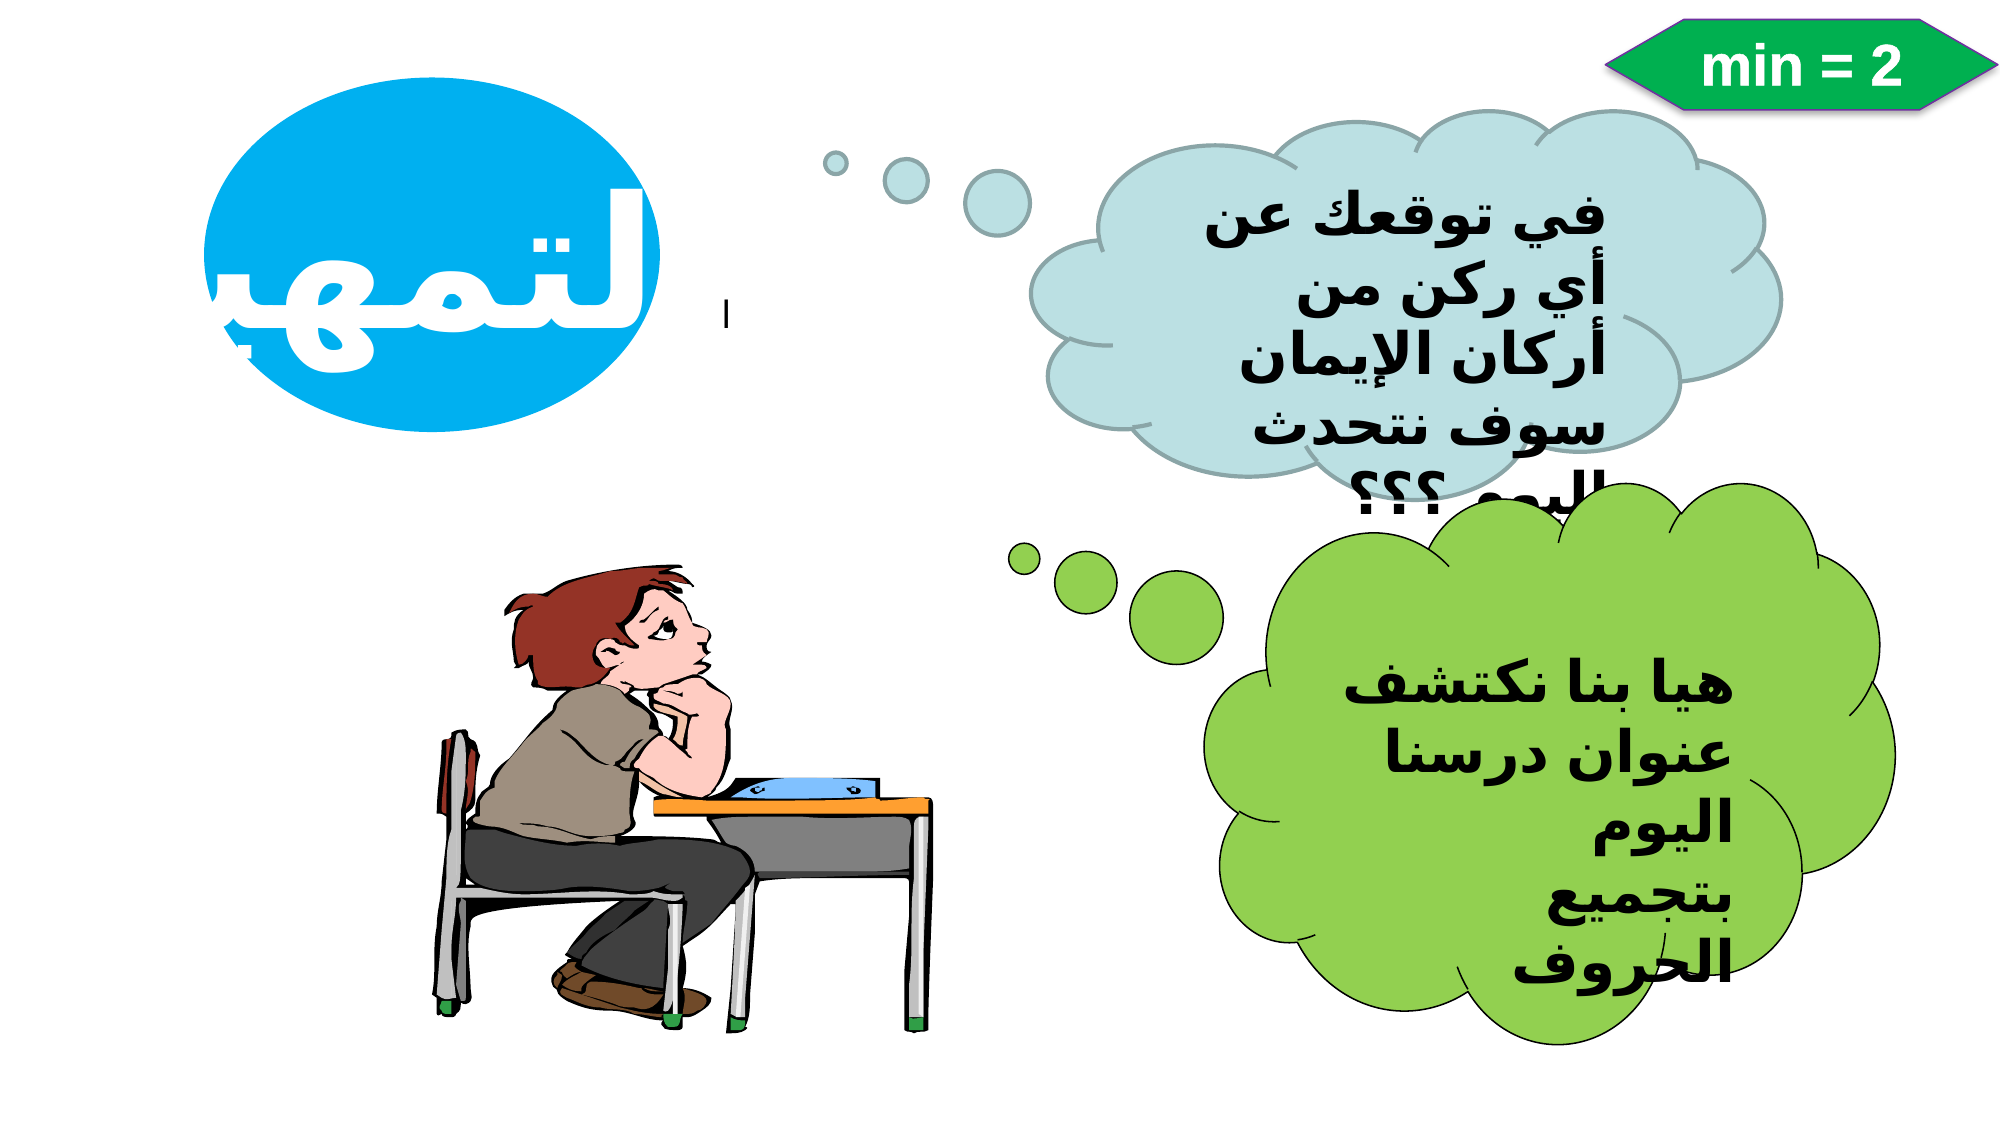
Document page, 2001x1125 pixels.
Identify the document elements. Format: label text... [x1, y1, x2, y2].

text_box 2 = min [1605, 19, 1998, 110]
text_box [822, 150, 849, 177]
text_box هيا بنا نكتشف عنوان درسنا اليوم بتجميع الحروف [1129, 570, 1224, 665]
text_box هيا بنا نكتشف عنوان درسنا اليوم بتجميع الحروف [1054, 551, 1118, 614]
text_box االتمهيد [204, 77, 660, 433]
text_box في توقعك عن أي ركن من أركان الإيمان سوف نتحدث اليوم ؟؟؟ [882, 156, 930, 205]
text_box هيا بنا نكتشف عنوان درسنا اليوم بتجميع الحروف [1008, 543, 1040, 575]
picture [431, 564, 934, 1034]
text_box في توقعك عن أي ركن من أركان الإيمان سوف نتحدث اليوم ؟؟؟ [1028, 109, 1784, 503]
text_box هيا بنا نكتشف عنوان درسنا اليوم بتجميع الحروف [1204, 483, 1896, 1045]
text_box في توقعك عن أي ركن من أركان الإيمان سوف نتحدث اليوم ؟؟؟ [963, 168, 1033, 238]
